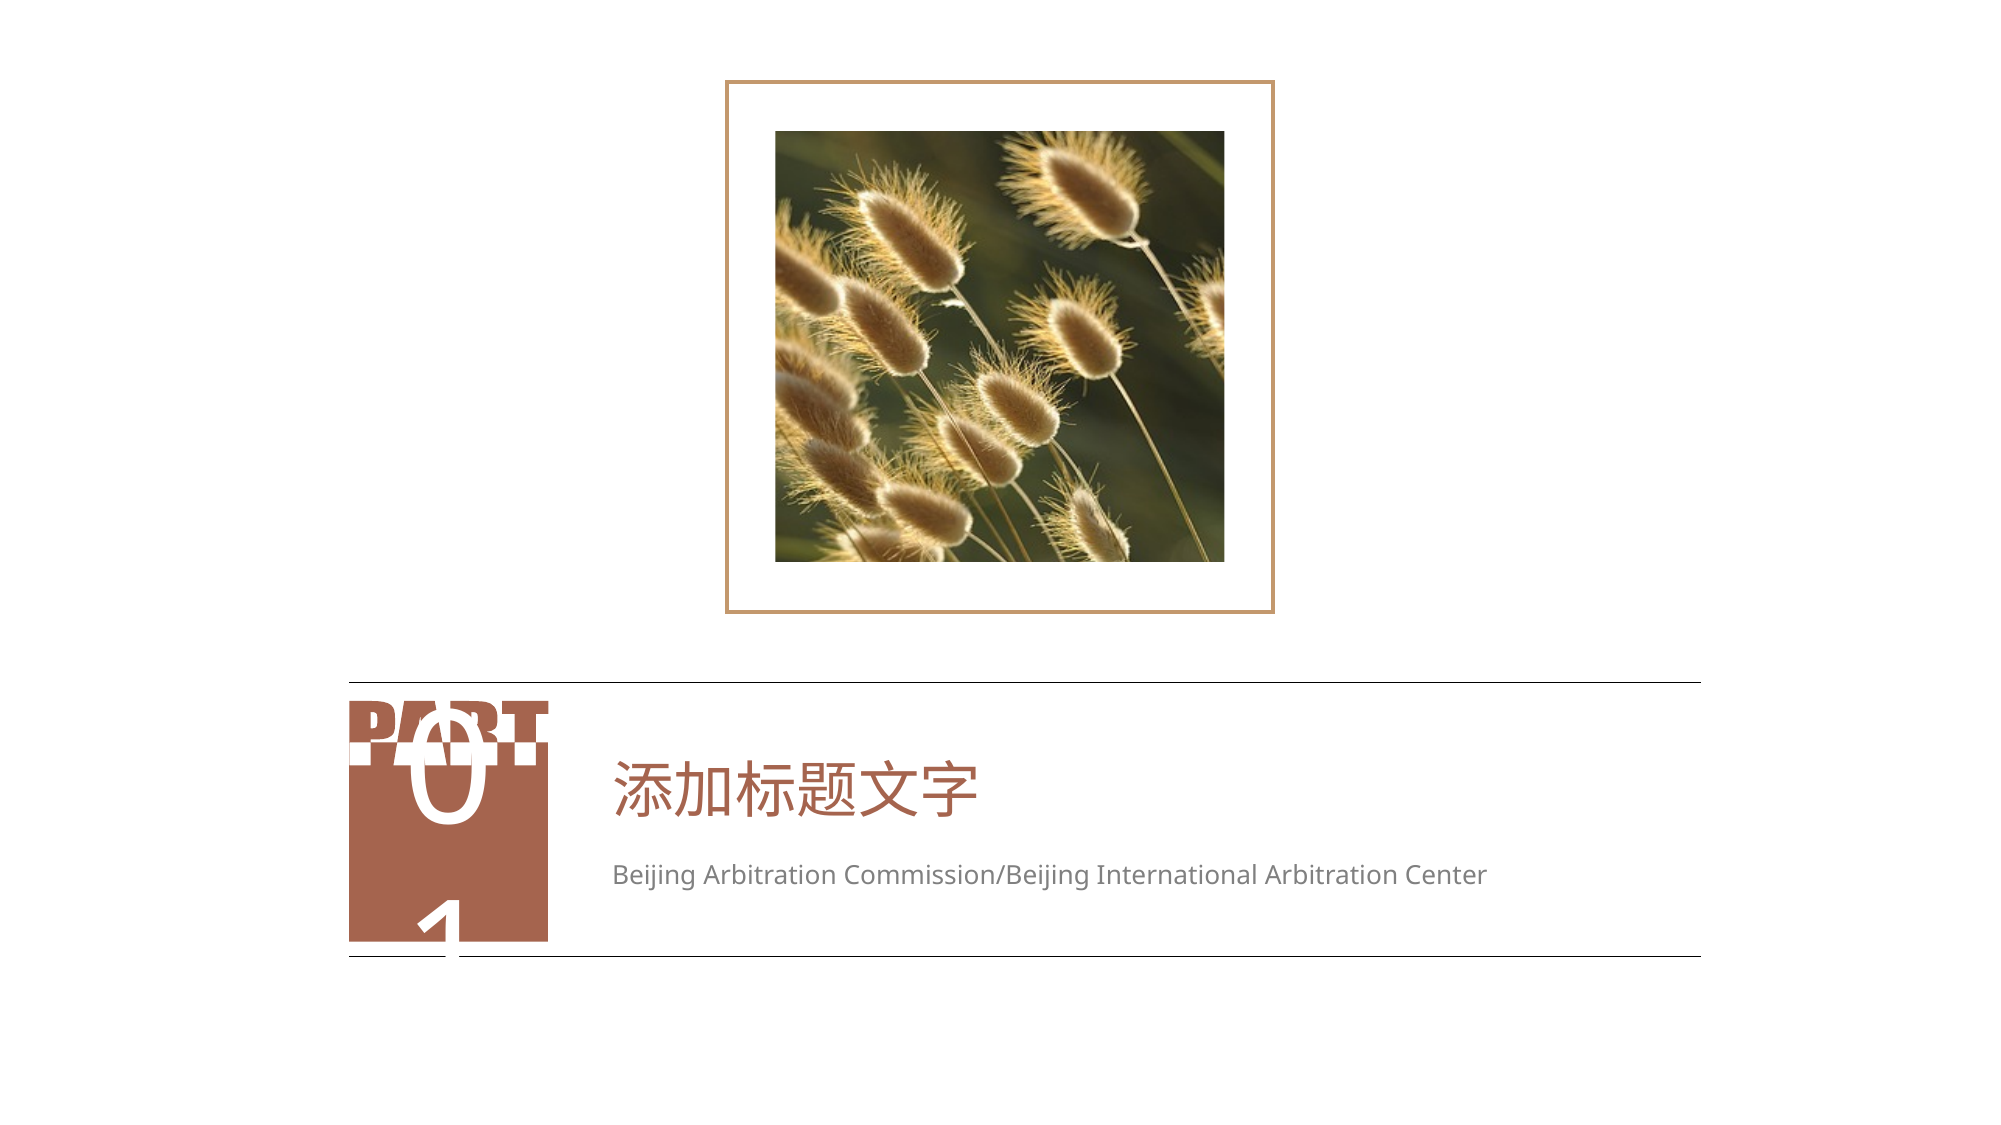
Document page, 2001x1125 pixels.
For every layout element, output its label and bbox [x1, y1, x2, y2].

text_box [727, 81, 1273, 612]
text_box [349, 682, 1763, 957]
